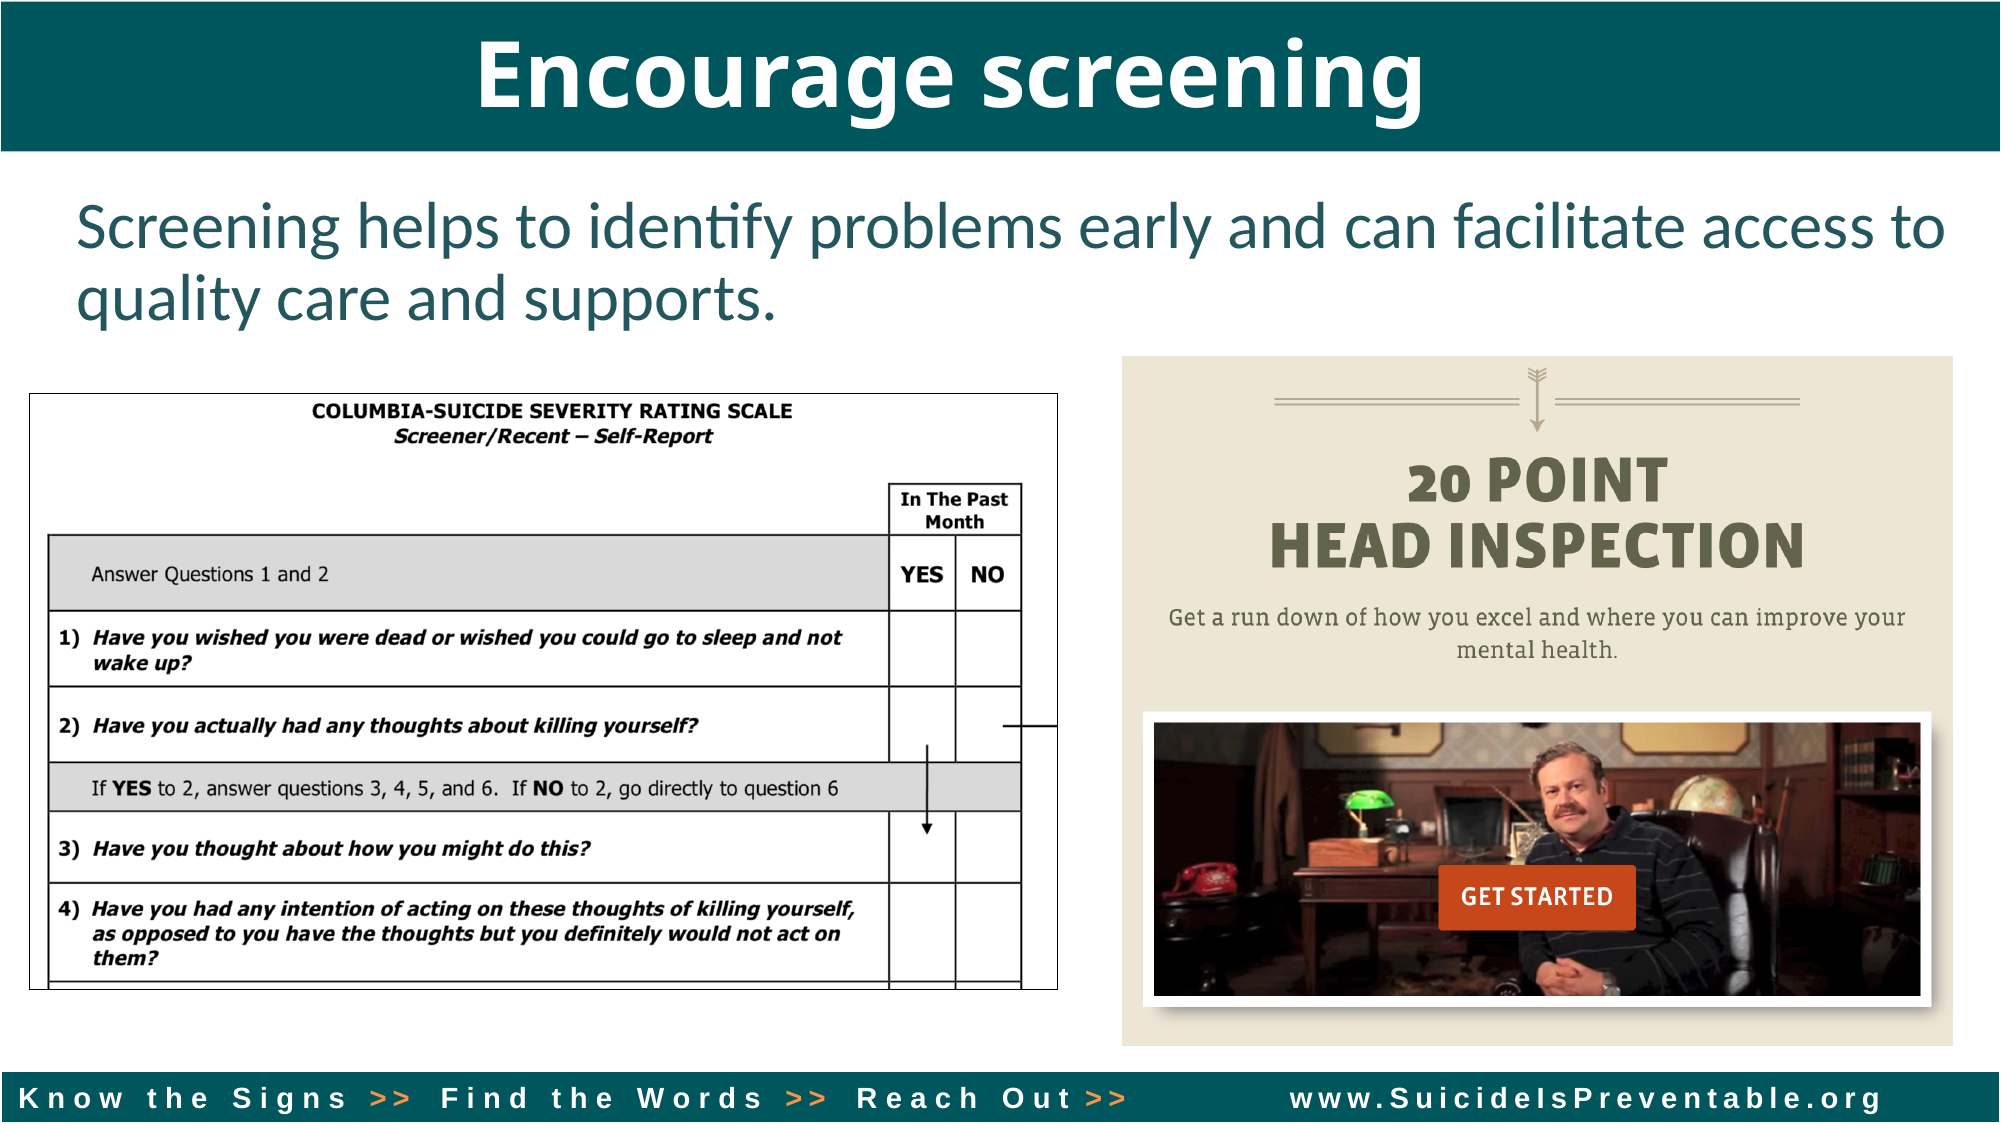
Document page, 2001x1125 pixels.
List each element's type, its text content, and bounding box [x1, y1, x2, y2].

text_box Screening helps to identify problems early and can facilitate access to quality care and supports. [61, 183, 1988, 382]
text_box K n o w t h e S i g n s >> F i n d t h e W o r d s >> R e a c h O u t >> www.SuicideIsPreventable.org [1, 1070, 2000, 1124]
text_box Encourage screening [0, 23, 1953, 132]
picture [29, 393, 1058, 990]
text_box [1, 1, 2000, 152]
picture [1122, 356, 1953, 1047]
